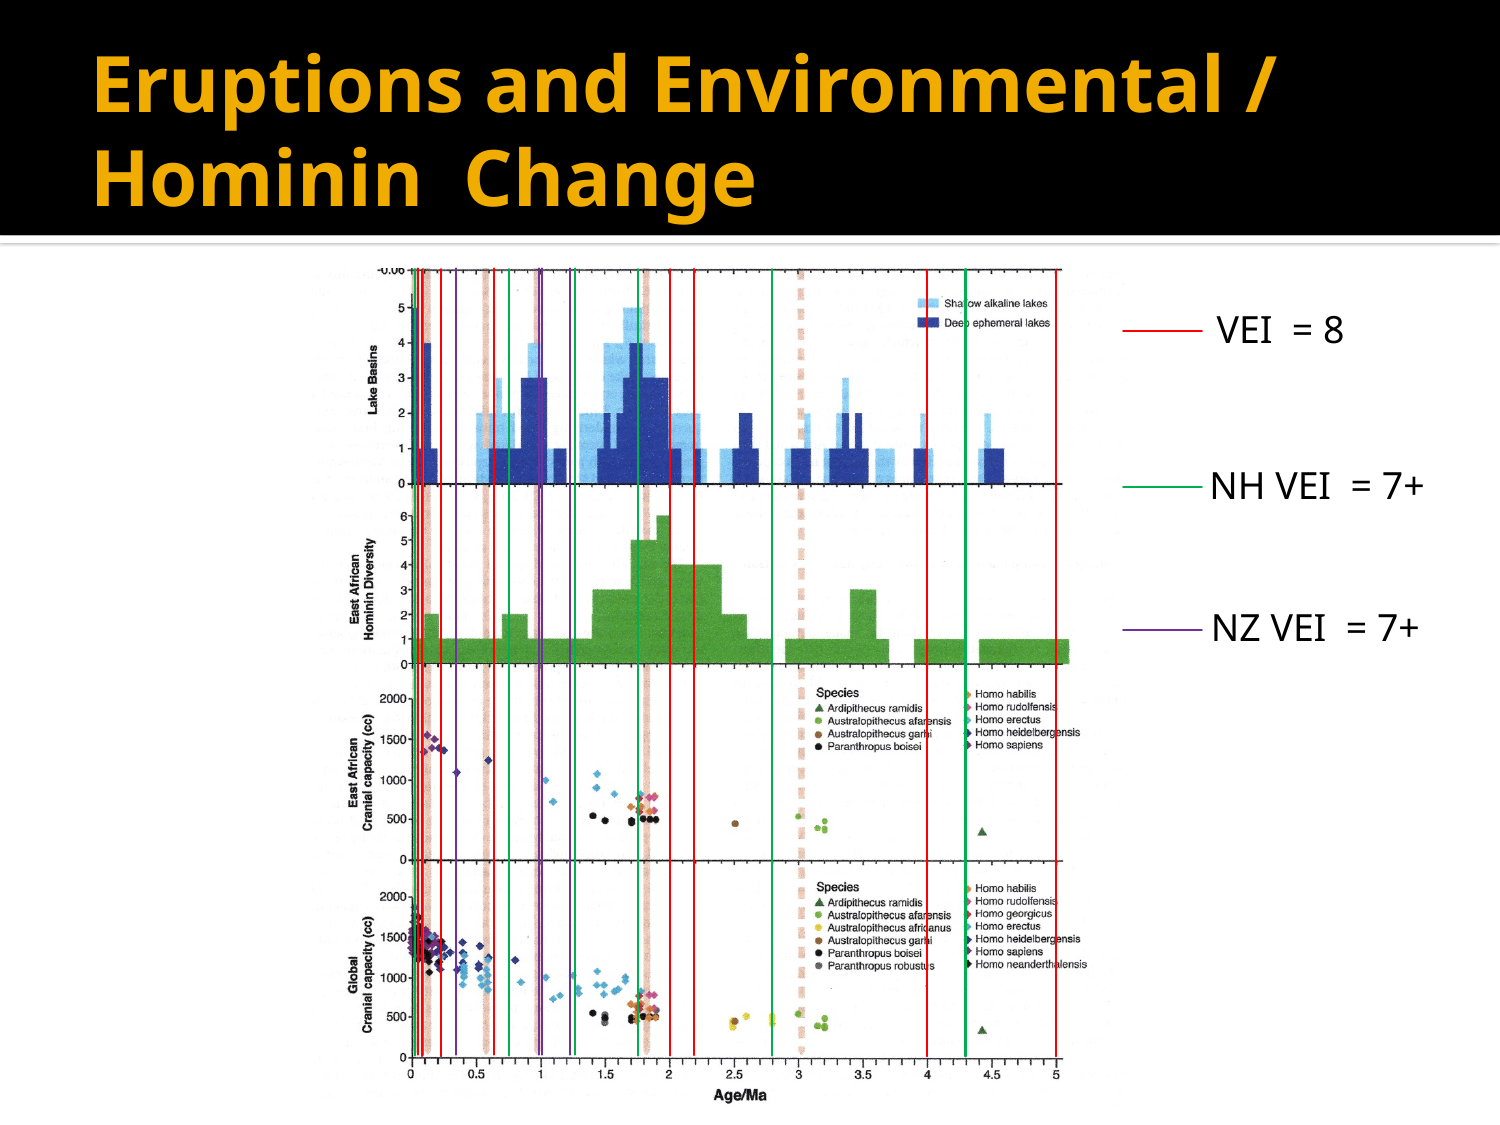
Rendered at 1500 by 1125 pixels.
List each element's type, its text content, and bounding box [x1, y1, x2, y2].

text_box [1123, 298, 1354, 360]
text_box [1123, 597, 1423, 658]
title Eruptions and Environmental / Hominin Change [75, 25, 1425, 231]
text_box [417, 268, 1057, 1057]
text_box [1123, 454, 1427, 515]
picture [312, 268, 1126, 1106]
